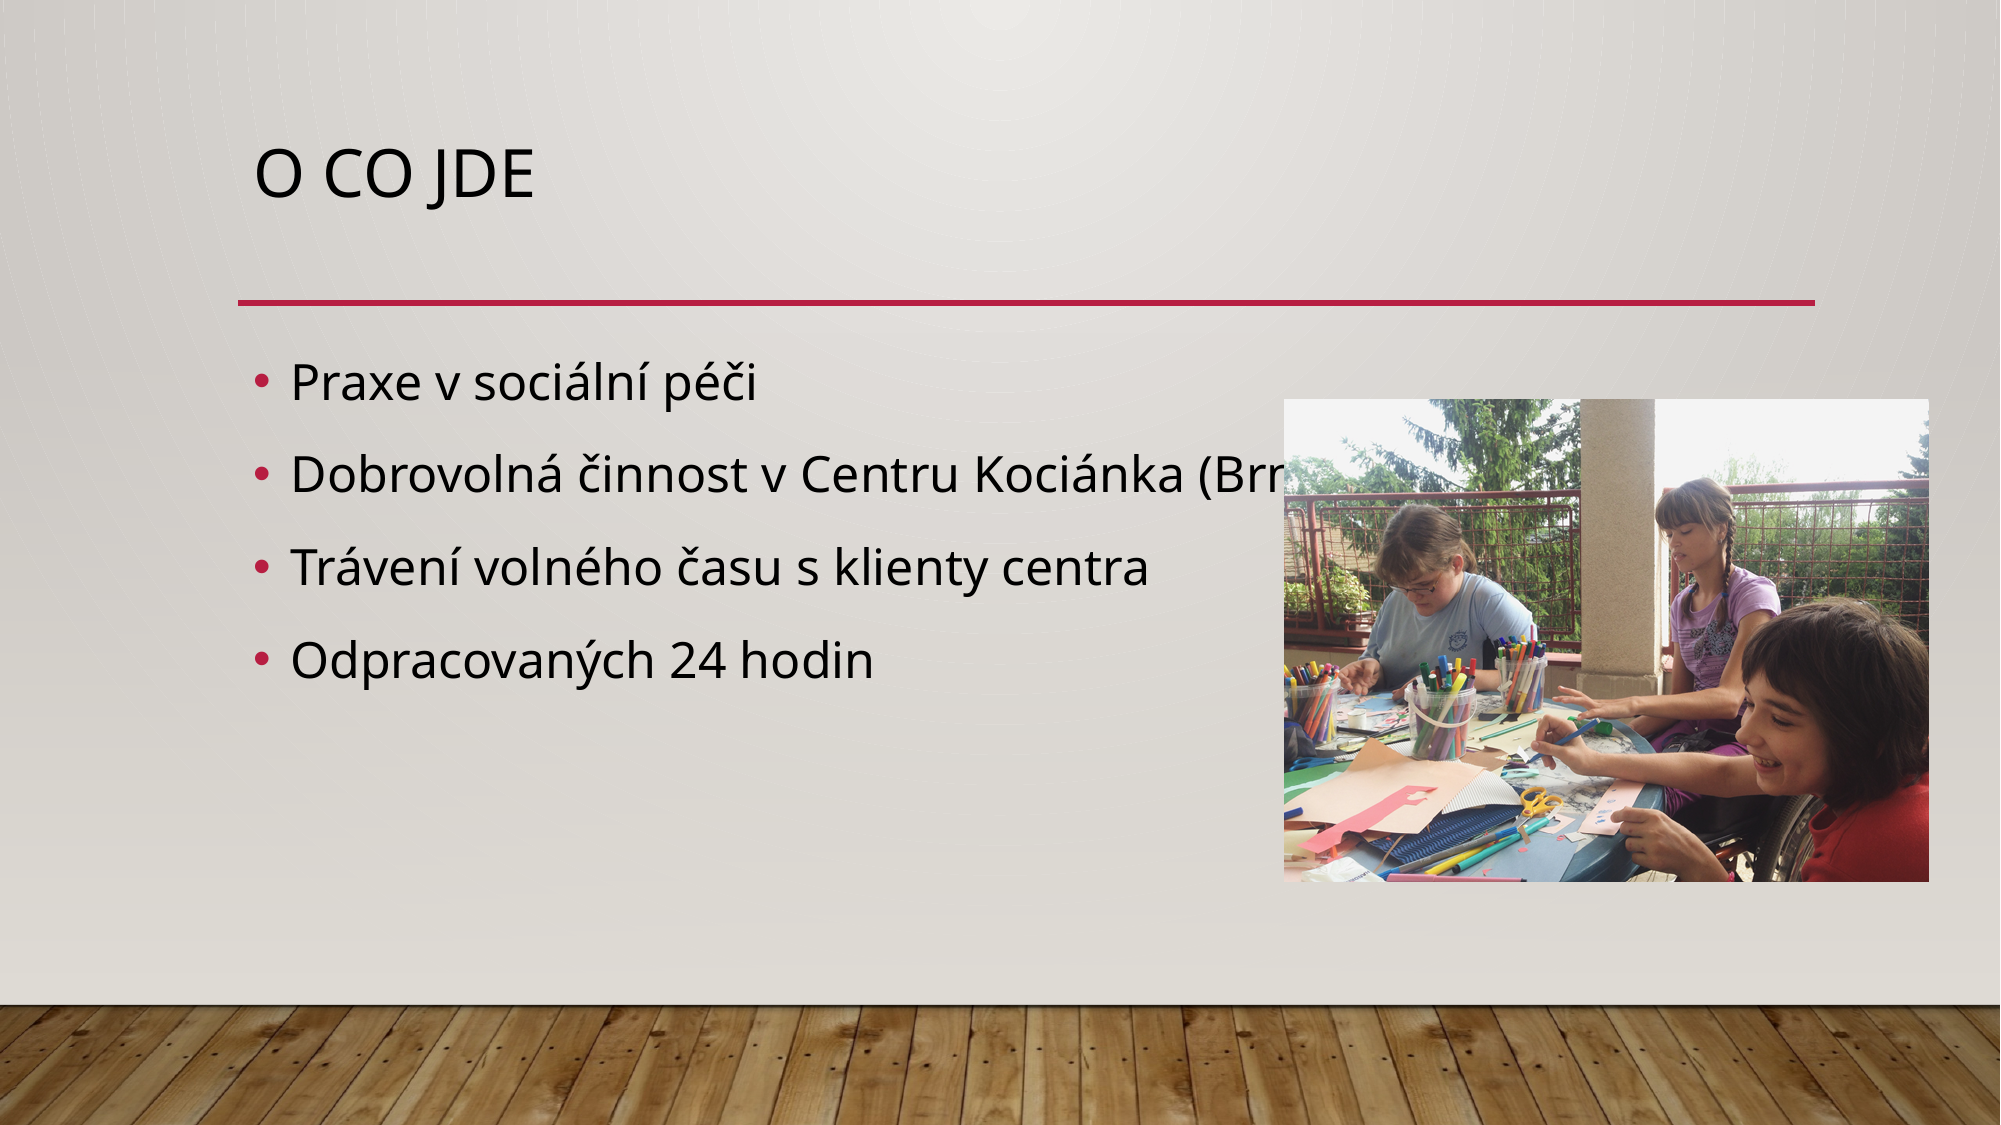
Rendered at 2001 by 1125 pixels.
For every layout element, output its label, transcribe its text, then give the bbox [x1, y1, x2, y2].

picture [0, 1005, 2000, 1125]
title O co Jde [238, 131, 1814, 305]
picture [1284, 398, 1929, 882]
list Praxe v sociální péči Dobrovolná činnost v Centru Kociánka (Brno) Trávení volného času s klienty centra Odpracovaných 24 hodin [238, 330, 1814, 897]
